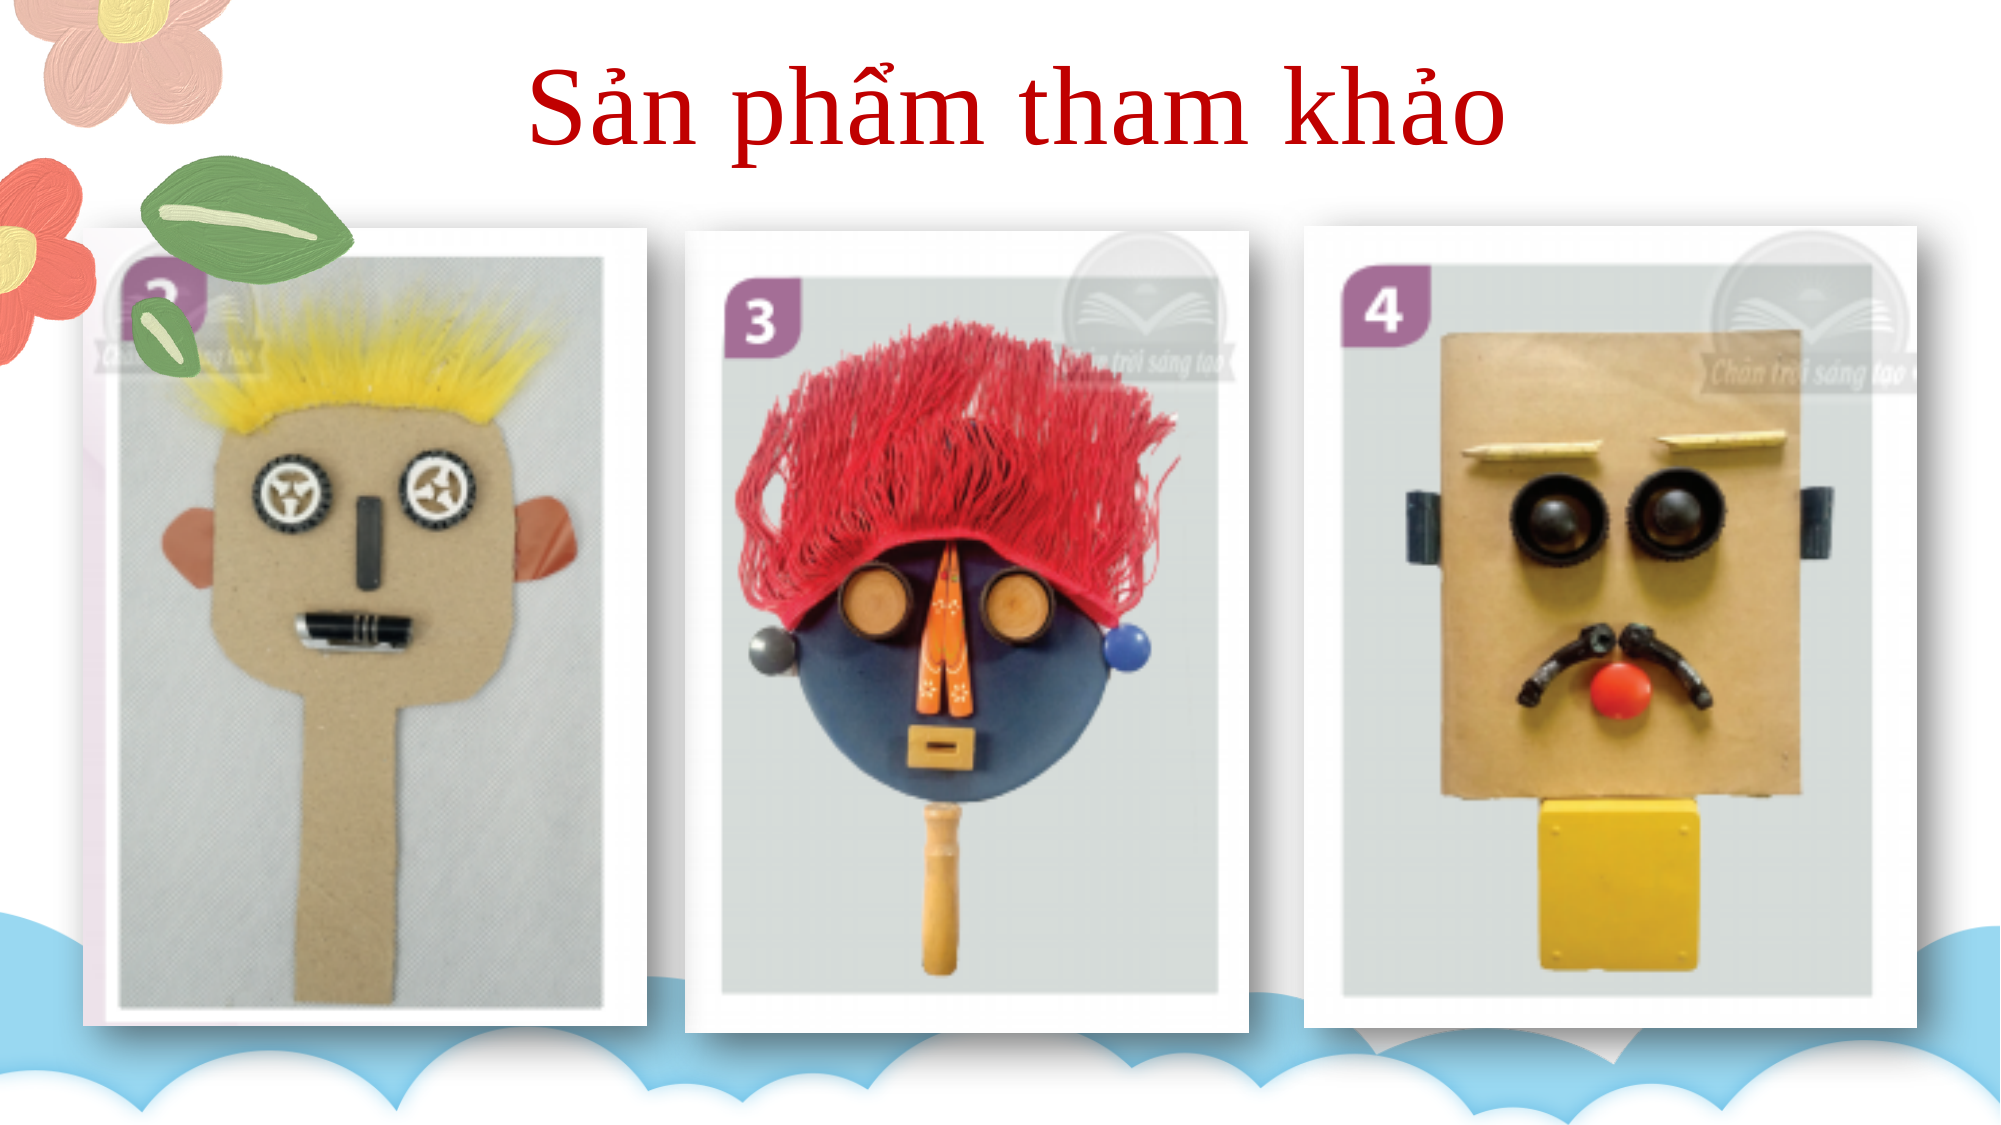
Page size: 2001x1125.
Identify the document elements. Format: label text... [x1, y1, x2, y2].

picture [0, 0, 2000, 1125]
text_box Sản phẩm tham khảo [510, 83, 1525, 175]
